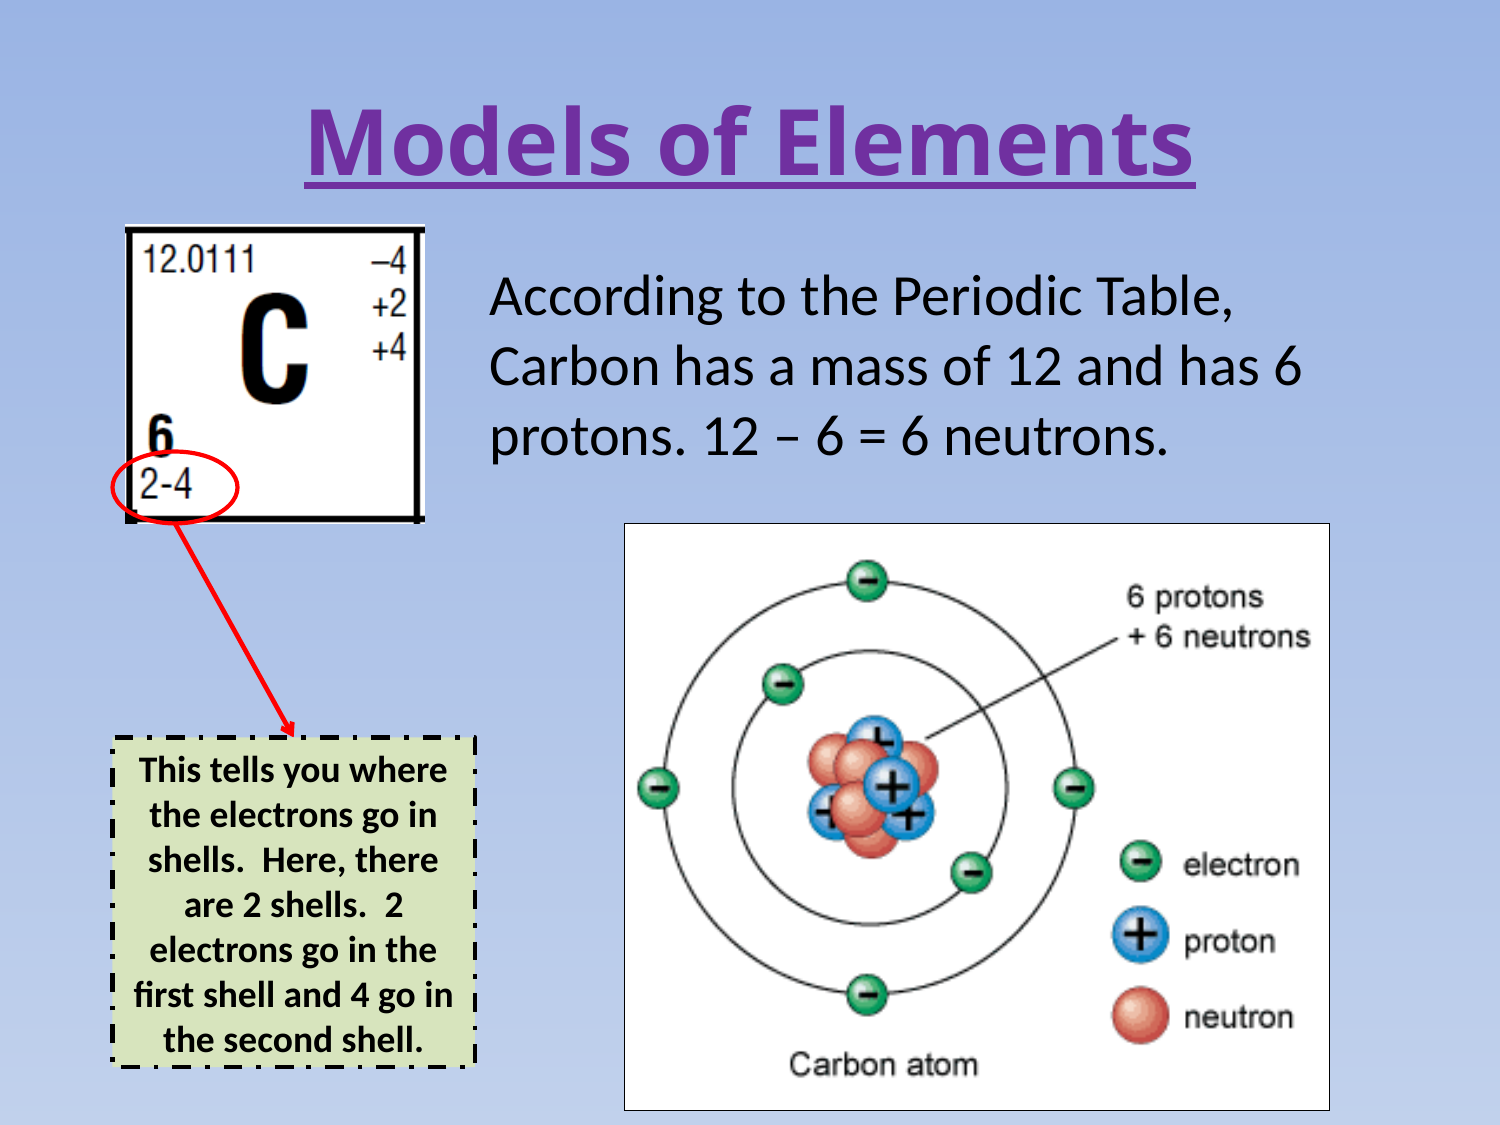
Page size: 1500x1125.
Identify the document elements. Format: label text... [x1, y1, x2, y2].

text_box [110, 468, 119, 507]
picture [124, 224, 426, 524]
title Models of Elements [75, 45, 1425, 233]
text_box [174, 523, 294, 738]
picture [624, 523, 1331, 1112]
text_box According to the Periodic Table, Carbon has a mass of 12 and has 6 protons. 12 – 6 = 6 neutrons. [474, 249, 1413, 475]
text_box This tells you where the electrons go in shells. Here, there are 2 shells. 2 electrons go in the first shell and 4 go in the second shell. [112, 737, 475, 1068]
